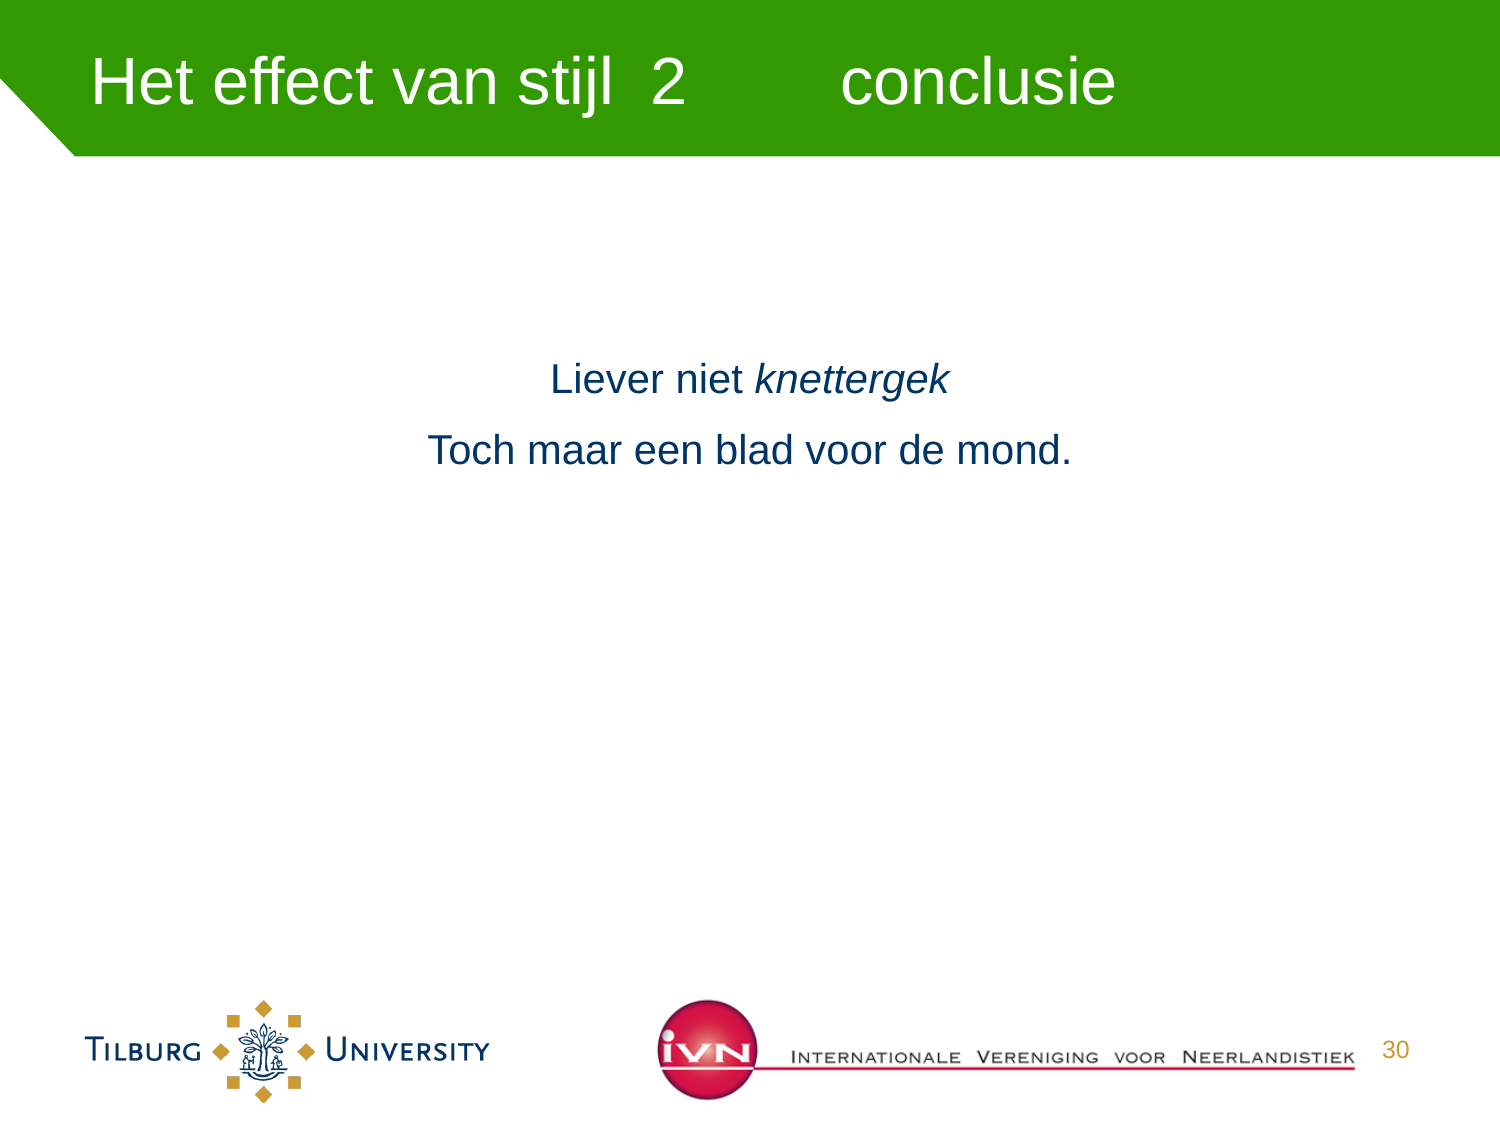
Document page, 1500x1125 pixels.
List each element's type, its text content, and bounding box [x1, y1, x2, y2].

picture [78, 994, 495, 1111]
title Het effect van stijl 2 conclusie [74, 0, 1426, 157]
list Liever niet knettergek Toch maar een blad voor de mond. [74, 202, 1426, 971]
picture [655, 999, 1365, 1103]
slide_number 30 [1369, 1026, 1425, 1087]
